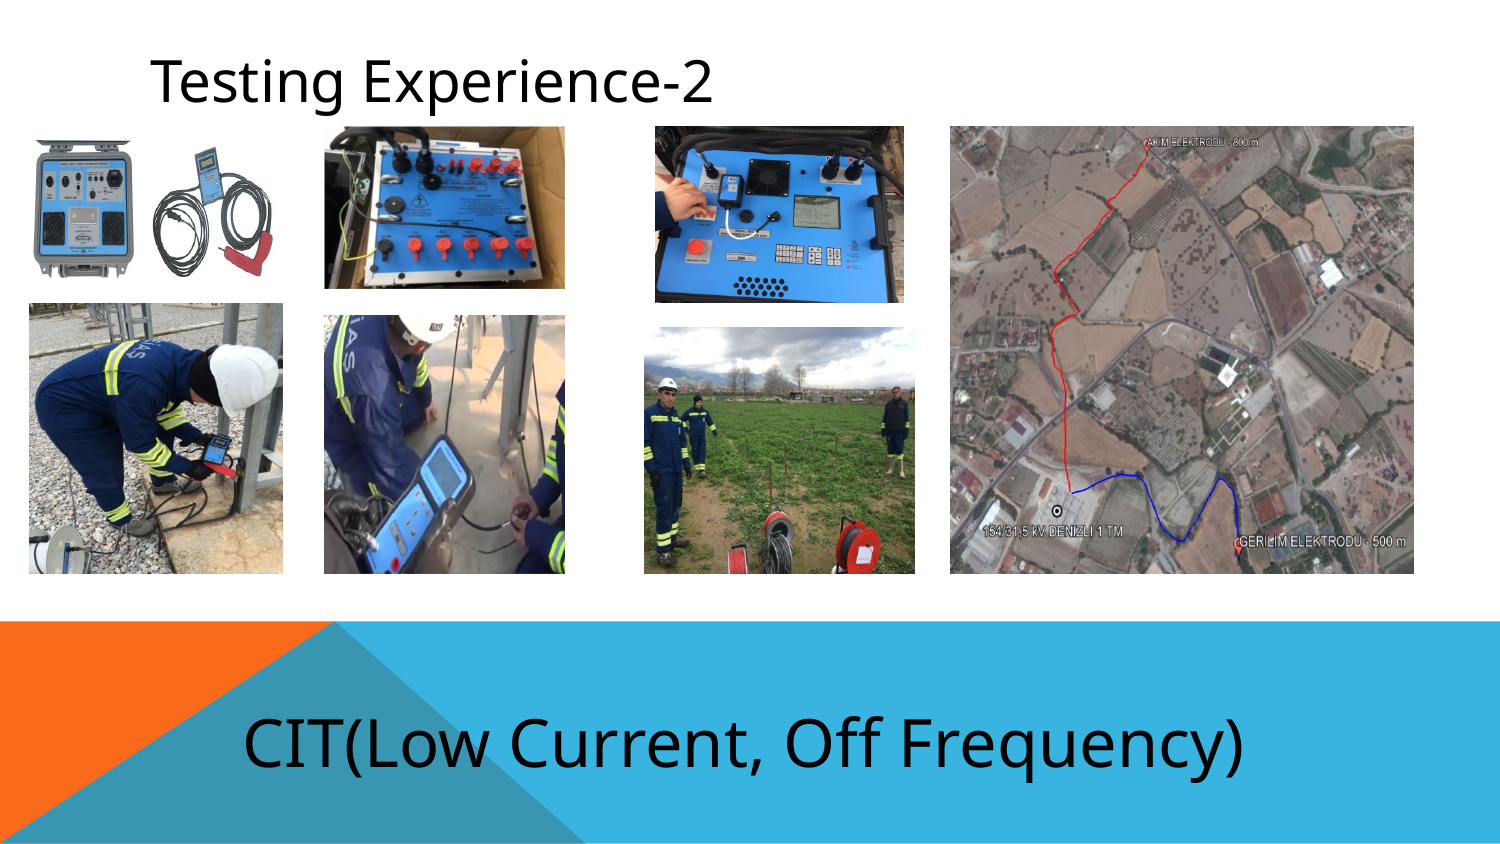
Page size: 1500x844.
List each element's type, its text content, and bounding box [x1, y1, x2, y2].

picture [29, 303, 284, 574]
picture [655, 126, 904, 303]
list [29, 138, 276, 281]
text_box CIT(Low Current, Off Frequency) [176, 693, 1261, 789]
title Testing Experience-2 [135, 45, 1369, 113]
picture [324, 126, 565, 289]
picture [644, 327, 915, 574]
picture [324, 315, 565, 574]
picture [950, 126, 1415, 574]
